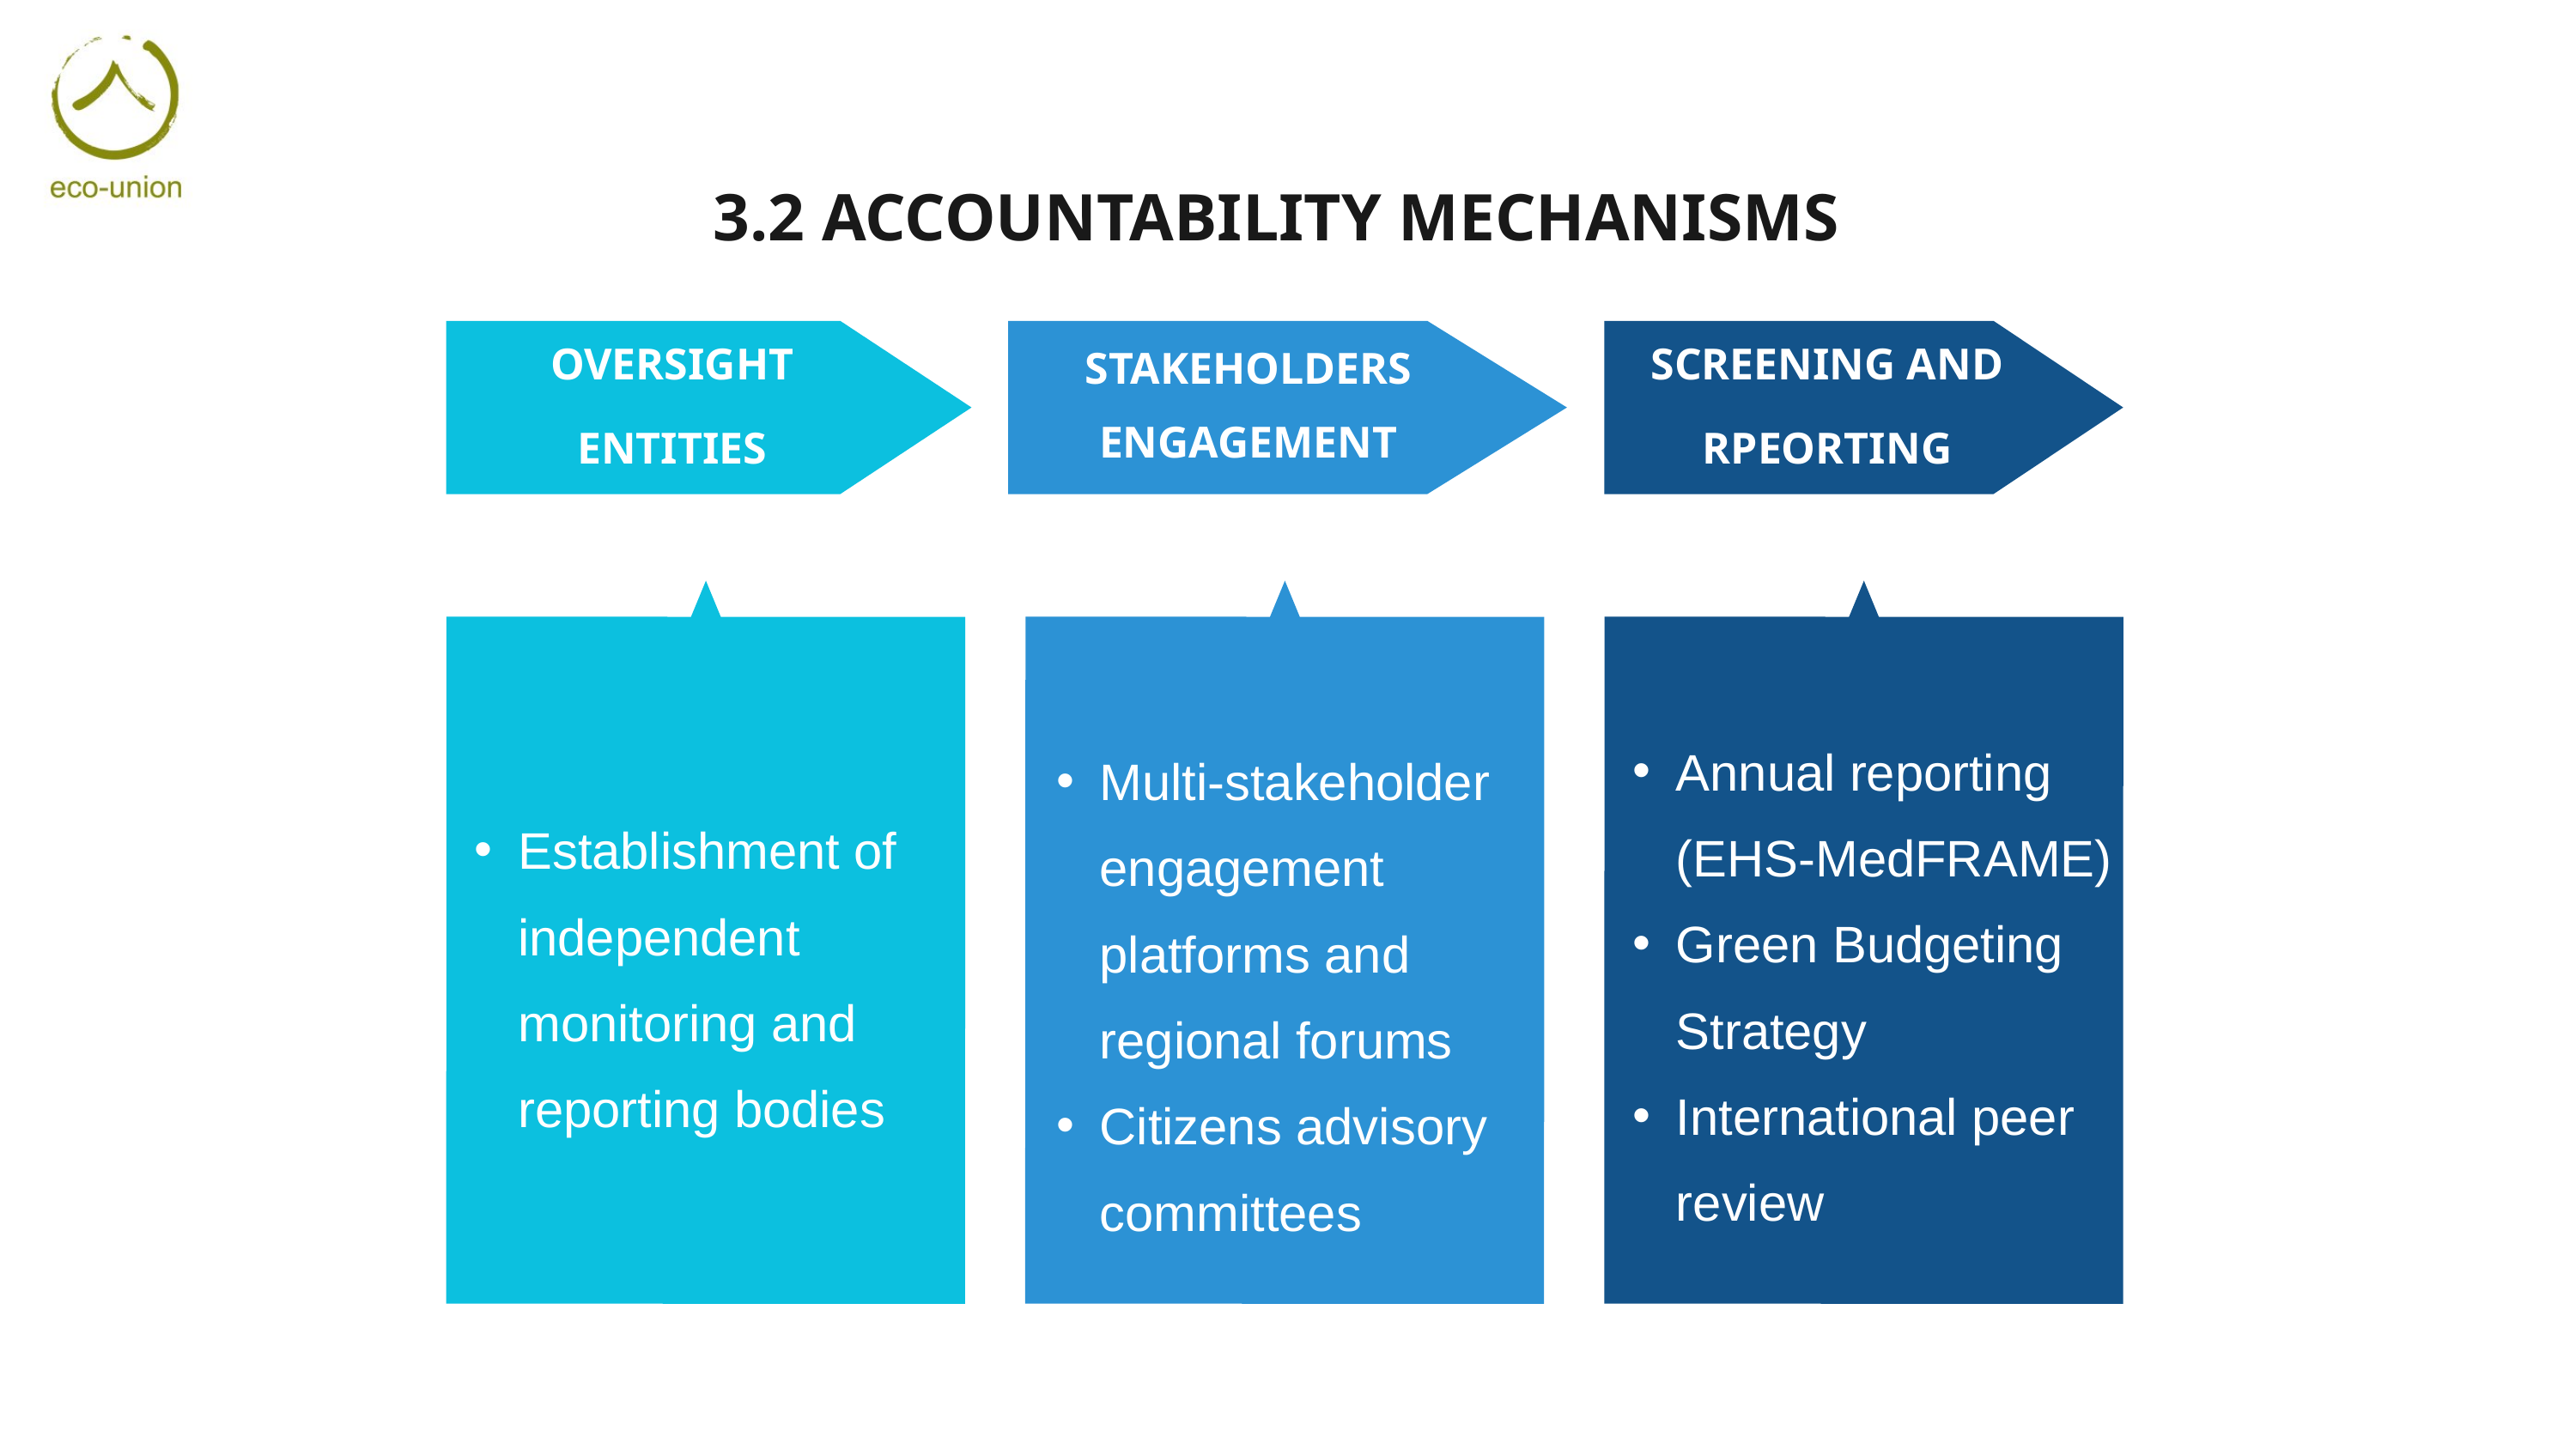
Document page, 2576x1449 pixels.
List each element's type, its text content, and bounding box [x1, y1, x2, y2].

text_box Multi-stakeholder engagement platforms and regional forums Citizens advisory committees [1012, 724, 1563, 1242]
text_box [1024, 1242, 1545, 1304]
text_box [446, 1138, 965, 1304]
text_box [446, 282, 972, 494]
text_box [1007, 282, 1568, 494]
text_box [1604, 580, 2123, 714]
text_box 3.2 ACCOUNTABILITY MECHANISMS [496, 152, 2073, 254]
text_box [1604, 1232, 2123, 1304]
text_box Annual reporting (EHS-MedFRAME) Green Budgeting Strategy International peer review [1589, 714, 2139, 1232]
text_box [1025, 580, 1545, 724]
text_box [1604, 282, 2123, 494]
text_box Establishment of independent monitoring and reporting bodies [430, 793, 981, 1138]
text_box [0, 0, 231, 231]
text_box [446, 580, 966, 793]
